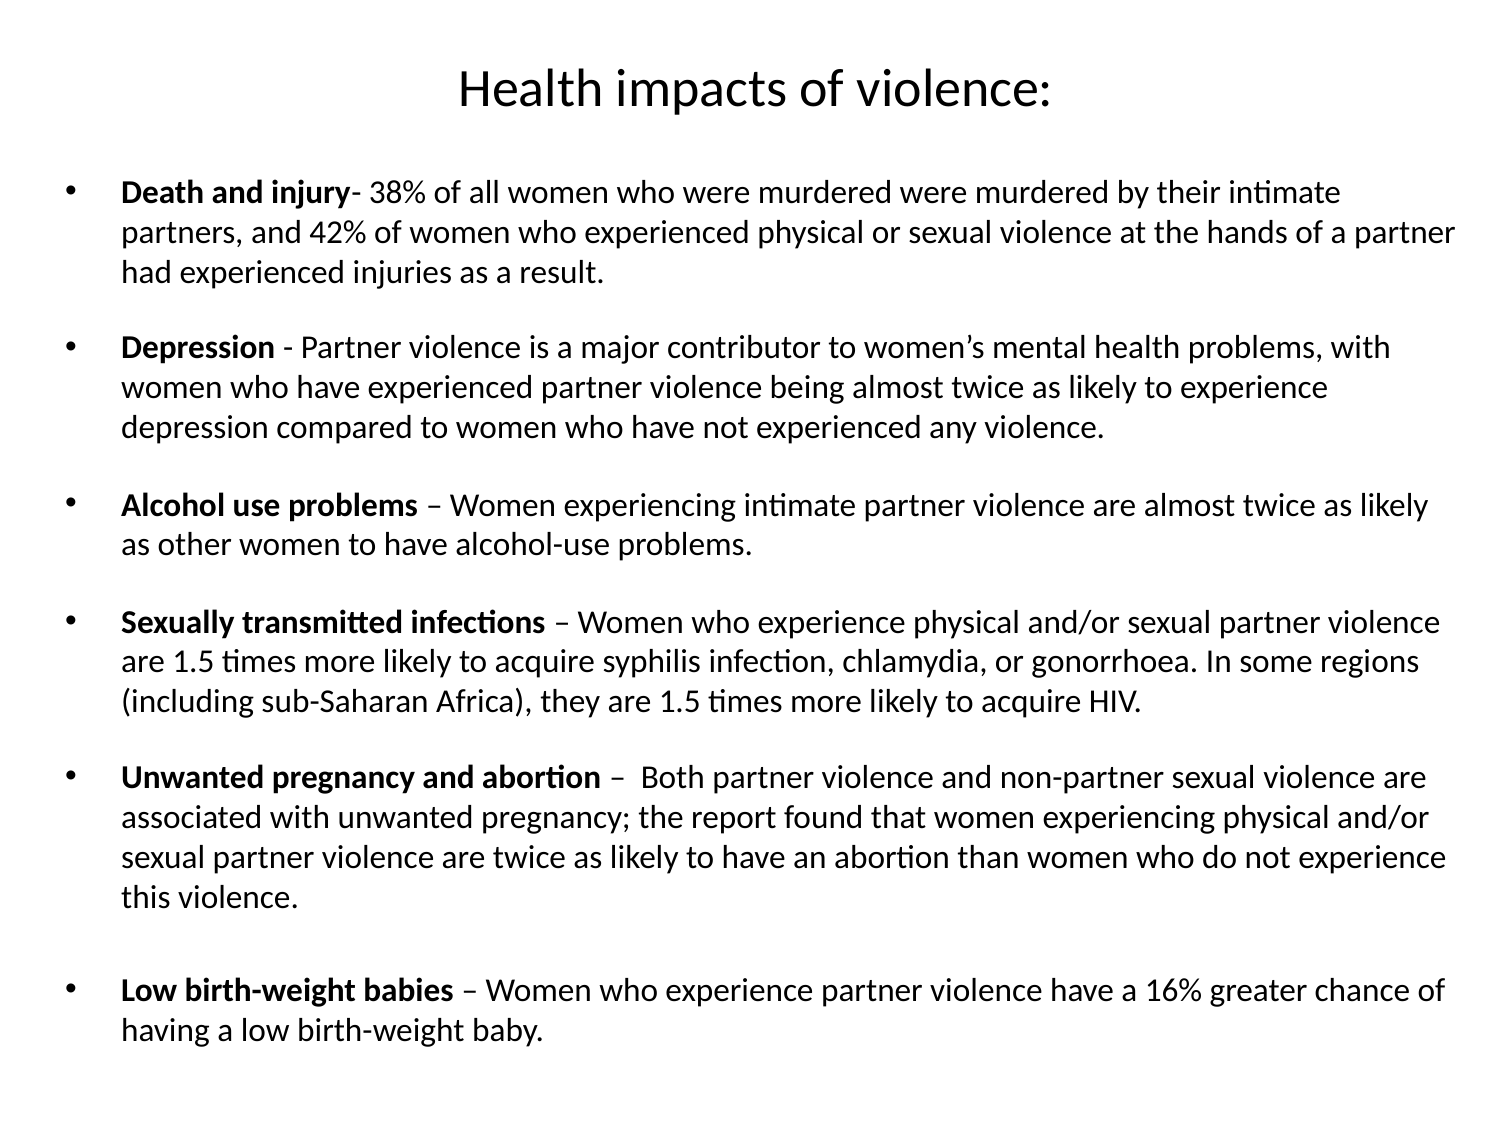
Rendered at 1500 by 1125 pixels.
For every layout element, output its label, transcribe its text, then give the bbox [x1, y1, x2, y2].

title Health impacts of violence: [37, 45, 1475, 125]
list Death and injury- 38% of all women who were murdered were murdered by their intimate partners, and 42% of women who experienced physical or sexual violence at the hands of a partner had experienced injuries as a result. Depression - Partner violence is a major contributor to women’s mental health problems, with women who have experienced partner violence being almost twice as likely to experience depression compared to women who have not experienced any violence. Alcohol use problems – Women experiencing intimate partner violence are almost twice as likely as other women to have alcohol-use problems. Sexually transmitted infections – Women who experience physical and/or sexual partner violence are 1.5 times more likely to acquire syphilis infection, chlamydia, or gonorrhoea. In some regions (including sub-Saharan Africa), they are 1.5 times more likely to acquire HIV. Unwanted pregnancy and abortion – Both partner violence and non-partner sexual violence are associated with unwanted pregnancy; the report found that women experiencing physical and/or sexual partner violence are twice as likely to have an abortion than women who do not experience this violence. Low birth-weight babies – Women who experience partner violence have a 16% greater chance of having a low birth-weight baby. [50, 162, 1475, 1088]
